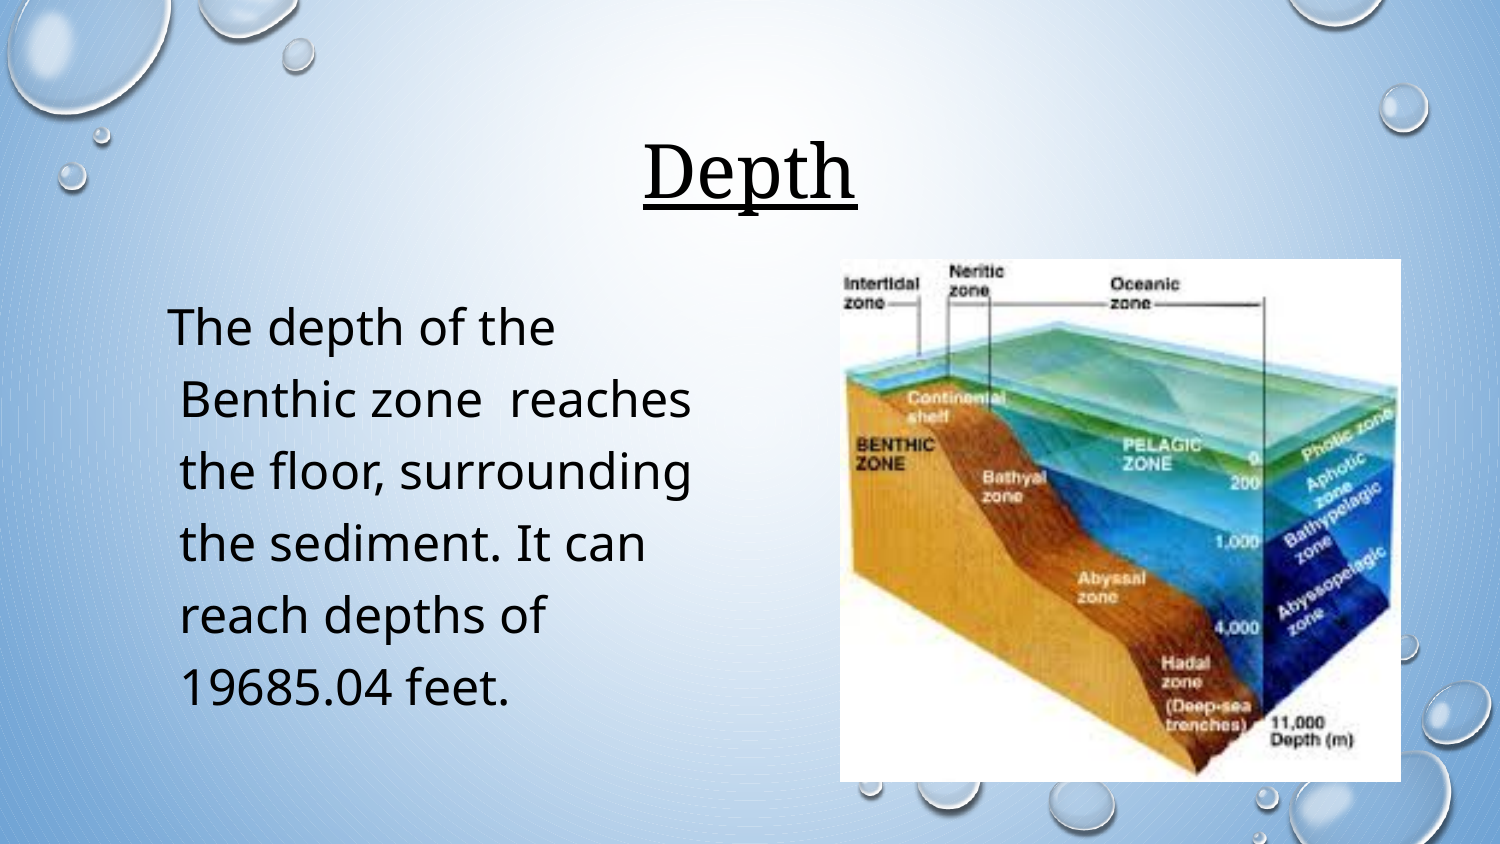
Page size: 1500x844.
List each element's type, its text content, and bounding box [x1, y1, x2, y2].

title Depth [112, 76, 1388, 273]
list The depth of the Benthic zone reaches the floor, surrounding the sediment. It can reach depths of 19685.04 feet. [139, 272, 726, 744]
picture [0, 0, 1500, 844]
